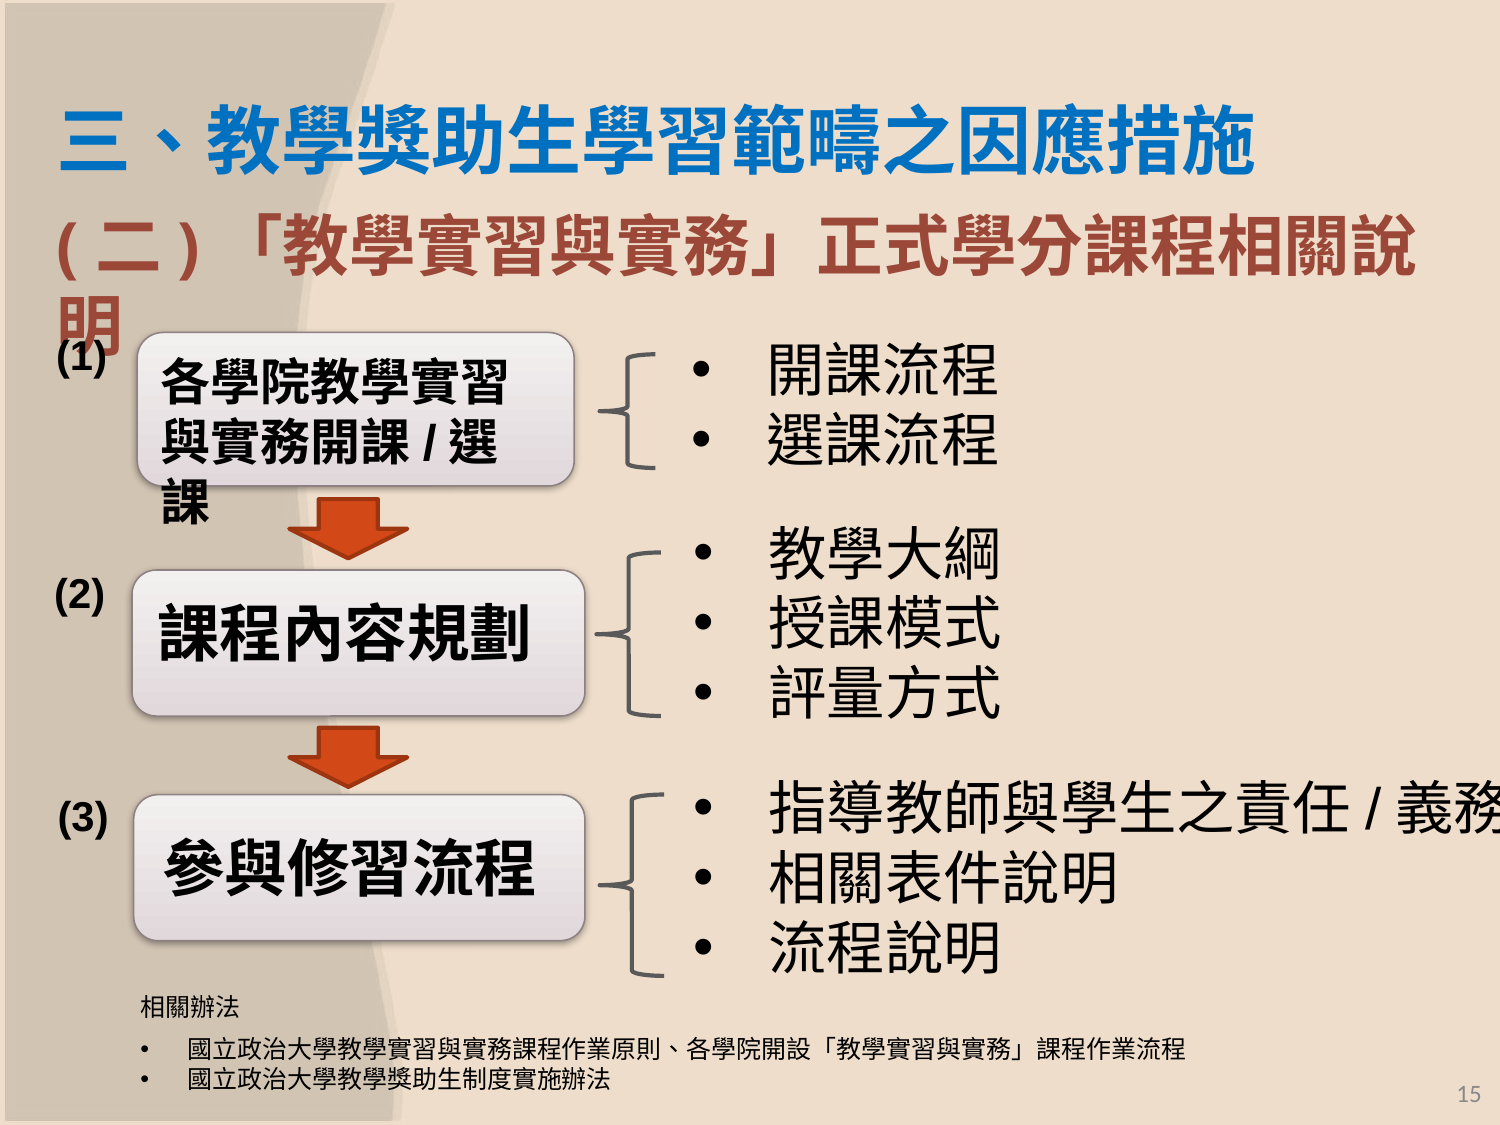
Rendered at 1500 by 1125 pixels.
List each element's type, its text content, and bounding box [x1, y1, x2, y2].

title 三、教學獎助生學習範疇之因應措施 [41, 45, 1425, 196]
text_box [131, 569, 586, 717]
text_box [595, 551, 661, 717]
slide_number 15 [1146, 1062, 1497, 1122]
text_box [132, 793, 586, 942]
text_box (1) [41, 321, 148, 387]
text_box 相關辦法 [125, 984, 339, 1029]
text_box 開課流程 選課流程 [676, 326, 1128, 481]
text_box 國立政治大學教學實習與實務課程作業原則、各學院開設「教學實習與實務」課程作業流程 國立政治大學教學獎助生制度實施辦法 [125, 1026, 1412, 1102]
list (二)「教學實習與實務」正式學分課程相關說明 [41, 196, 1471, 939]
text_box [598, 353, 656, 469]
text_box (3) [42, 782, 149, 847]
text_box [287, 497, 410, 561]
text_box [598, 793, 665, 977]
text_box 教學大綱 授課模式 評量方式 [679, 509, 1109, 734]
text_box (2) [39, 559, 146, 625]
text_box 參與修習流程 [130, 821, 569, 912]
text_box 指導教師與學生之責任/義務 相關表件說明 流程說明 [679, 763, 1500, 989]
text_box [148, 331, 575, 483]
text_box [287, 725, 410, 789]
text_box 課程內容規劃 [142, 586, 553, 676]
text_box 各學院教學實習與實務開課/選課 [146, 343, 563, 539]
text_box [136, 387, 146, 481]
